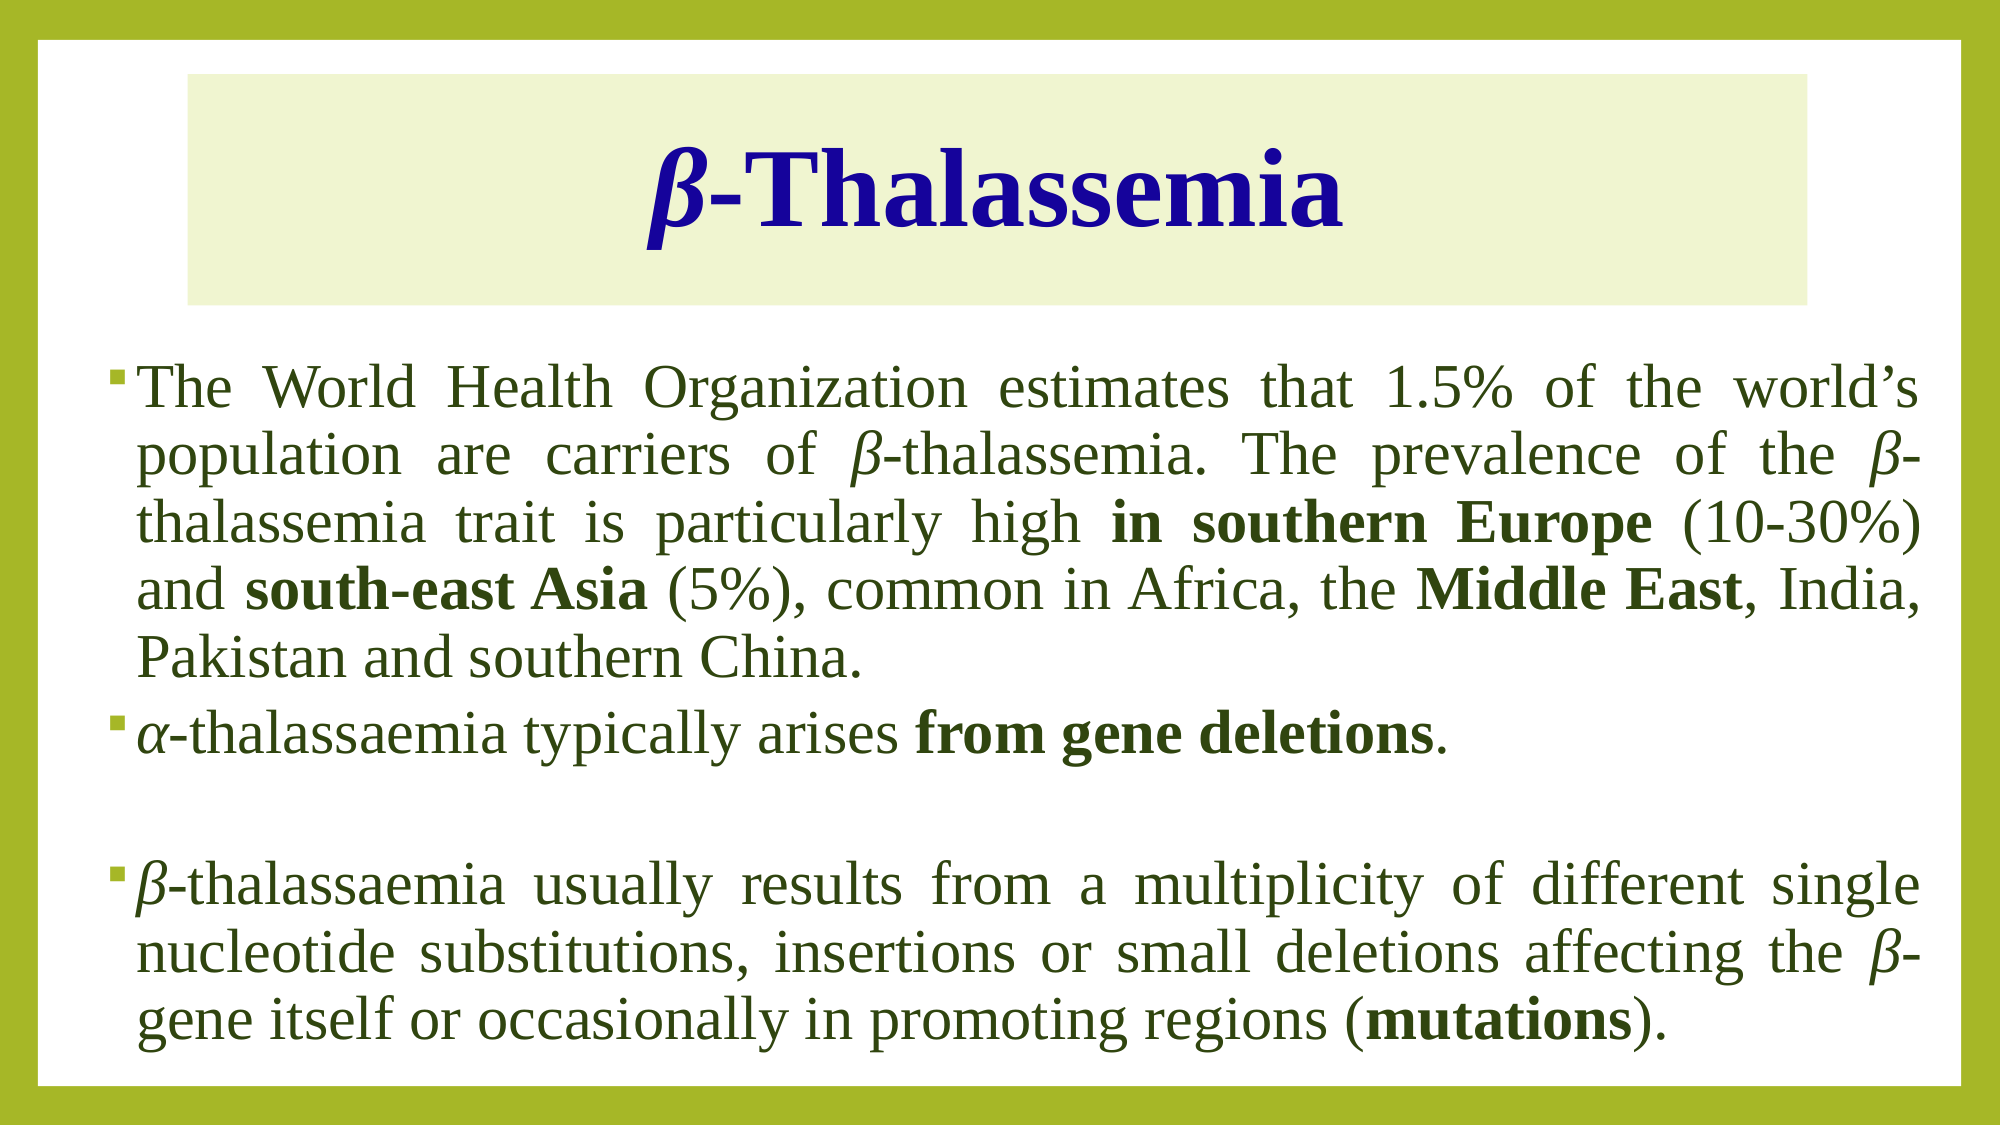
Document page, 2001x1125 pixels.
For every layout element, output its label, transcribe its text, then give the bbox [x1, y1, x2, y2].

title β-Thalassemia [187, 74, 1808, 306]
list The World Health Organization estimates that 1.5% of the world’s population are carriers of β-thalassemia. The prevalence of the β-thalassemia trait is particularly high in southern Europe (10-30%) and south-east Asia (5%), common in Africa, the Middle East, India, Pakistan and southern China. α-thalassaemia typically arises from gene deletions. β-thalassaemia usually results from a multiplicity of different single nucleotide substitutions, insertions or small deletions affecting the β-gene itself or occasionally in promoting regions (mutations). [83, 346, 1938, 1071]
